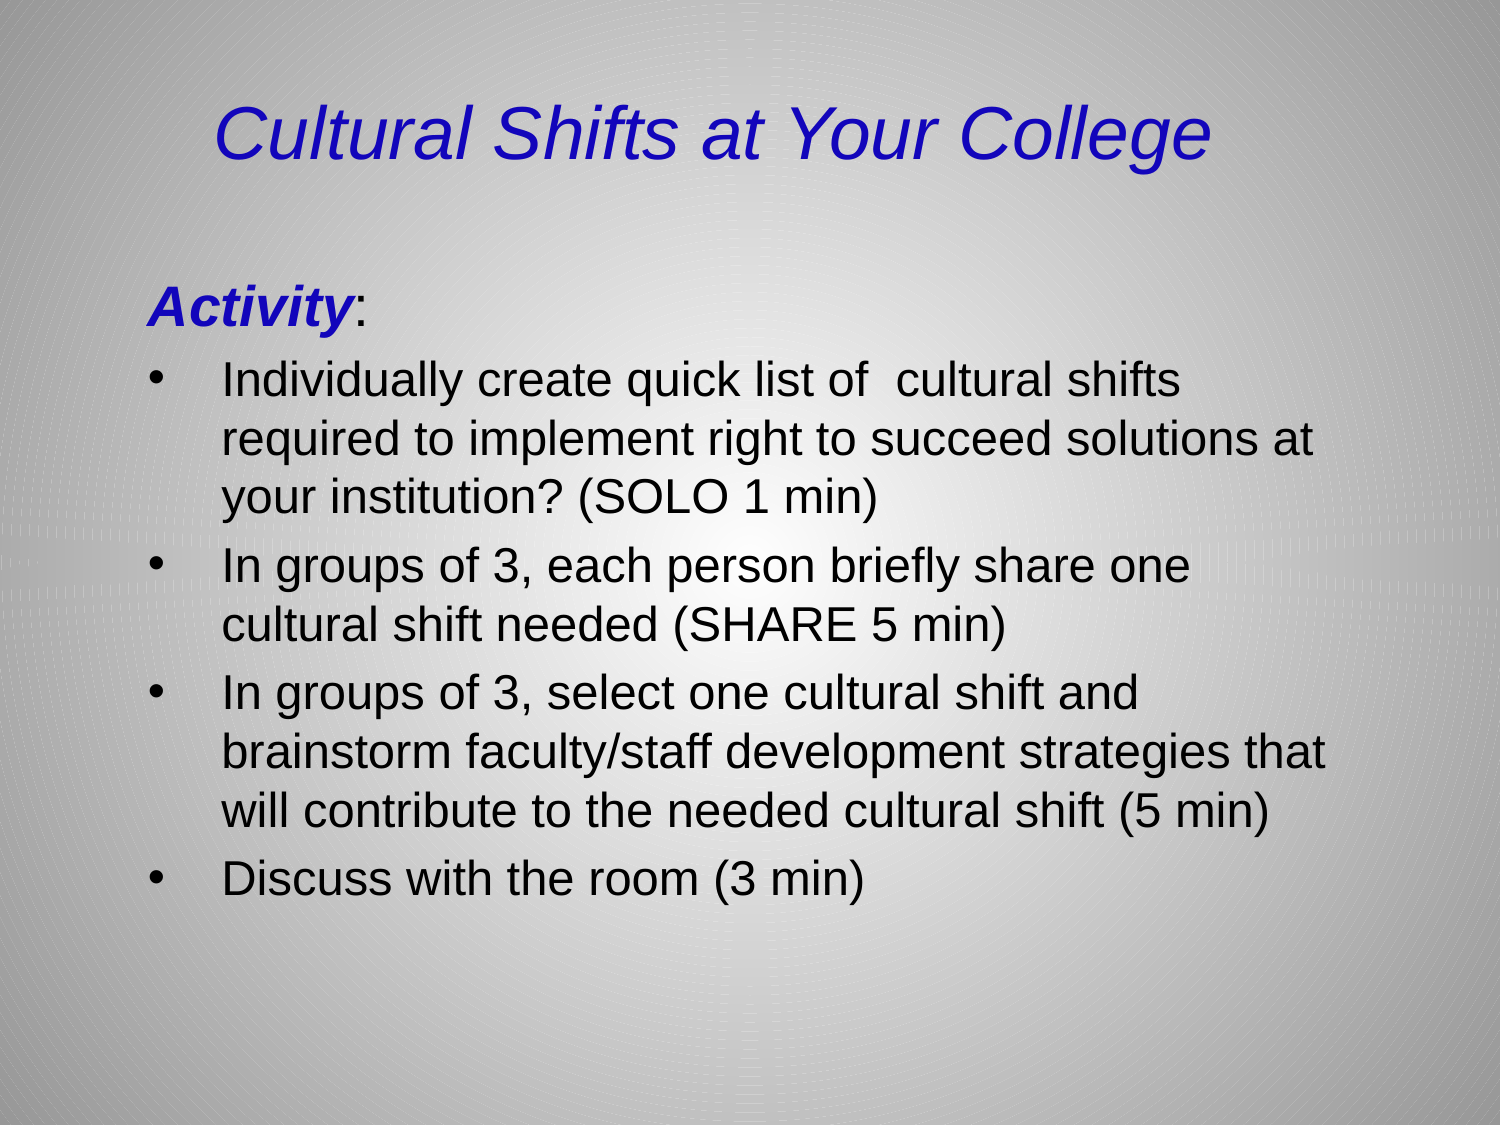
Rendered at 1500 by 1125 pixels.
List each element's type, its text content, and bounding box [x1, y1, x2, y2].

list Activity: Individually create quick list of cultural shifts required to implement right to succeed solutions at your institution? (SOLO 1 min) In groups of 3, each person briefly share one cultural shift needed (SHARE 5 min) In groups of 3, select one cultural shift and brainstorm faculty/staff development strategies that will contribute to the needed cultural shift (5 min) Discuss with the room (3 min) [132, 261, 1353, 965]
title Cultural Shifts at Your College [75, 45, 1353, 215]
